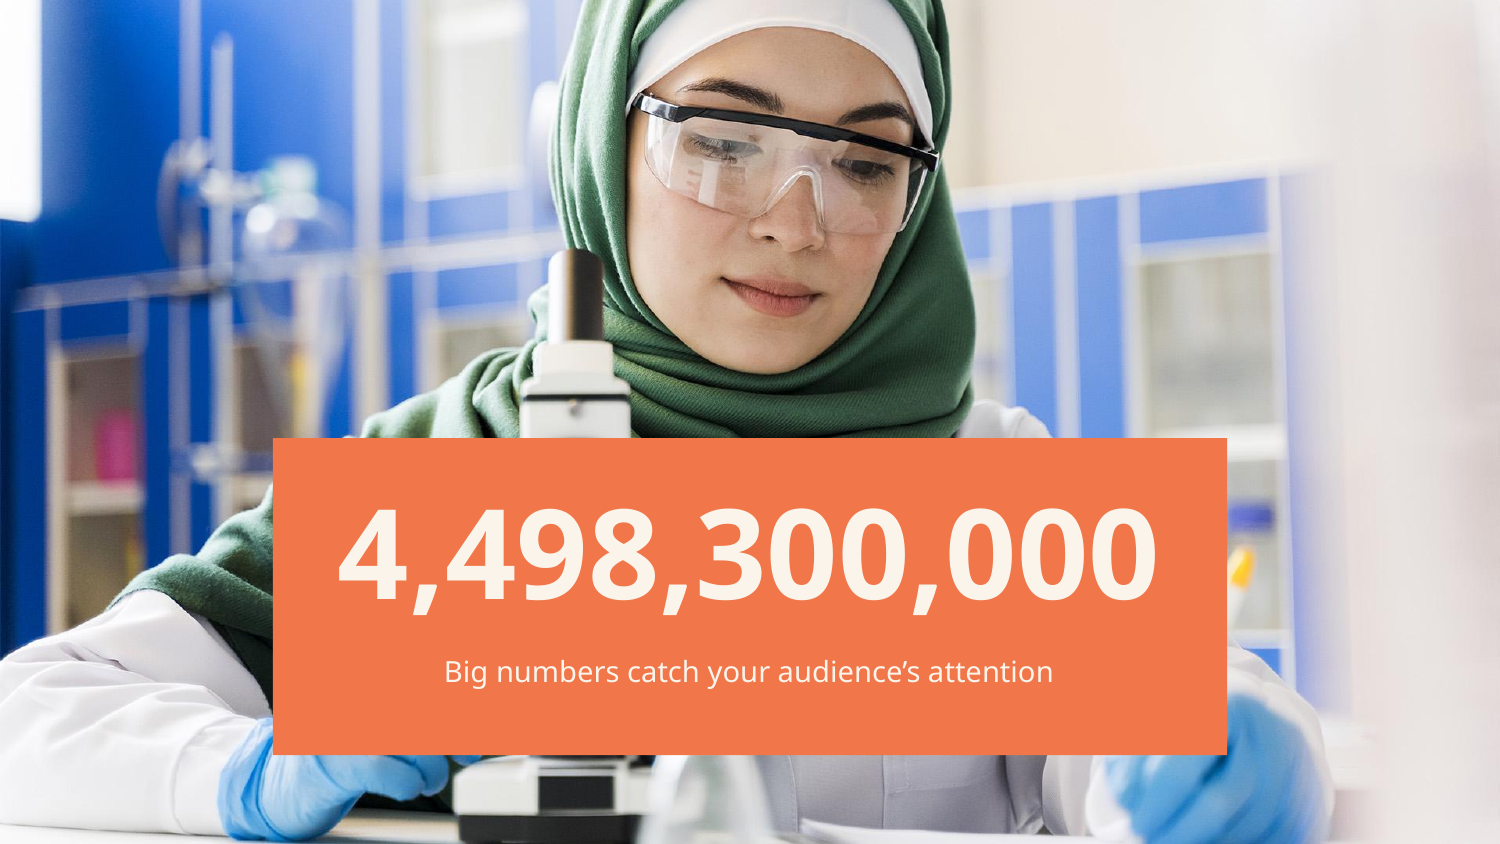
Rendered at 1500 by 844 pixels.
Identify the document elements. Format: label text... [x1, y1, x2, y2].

picture [0, 0, 1500, 844]
title 4,498,300,000 [310, 493, 1188, 606]
subtitle Big numbers catch your audience’s attention [310, 638, 1188, 719]
